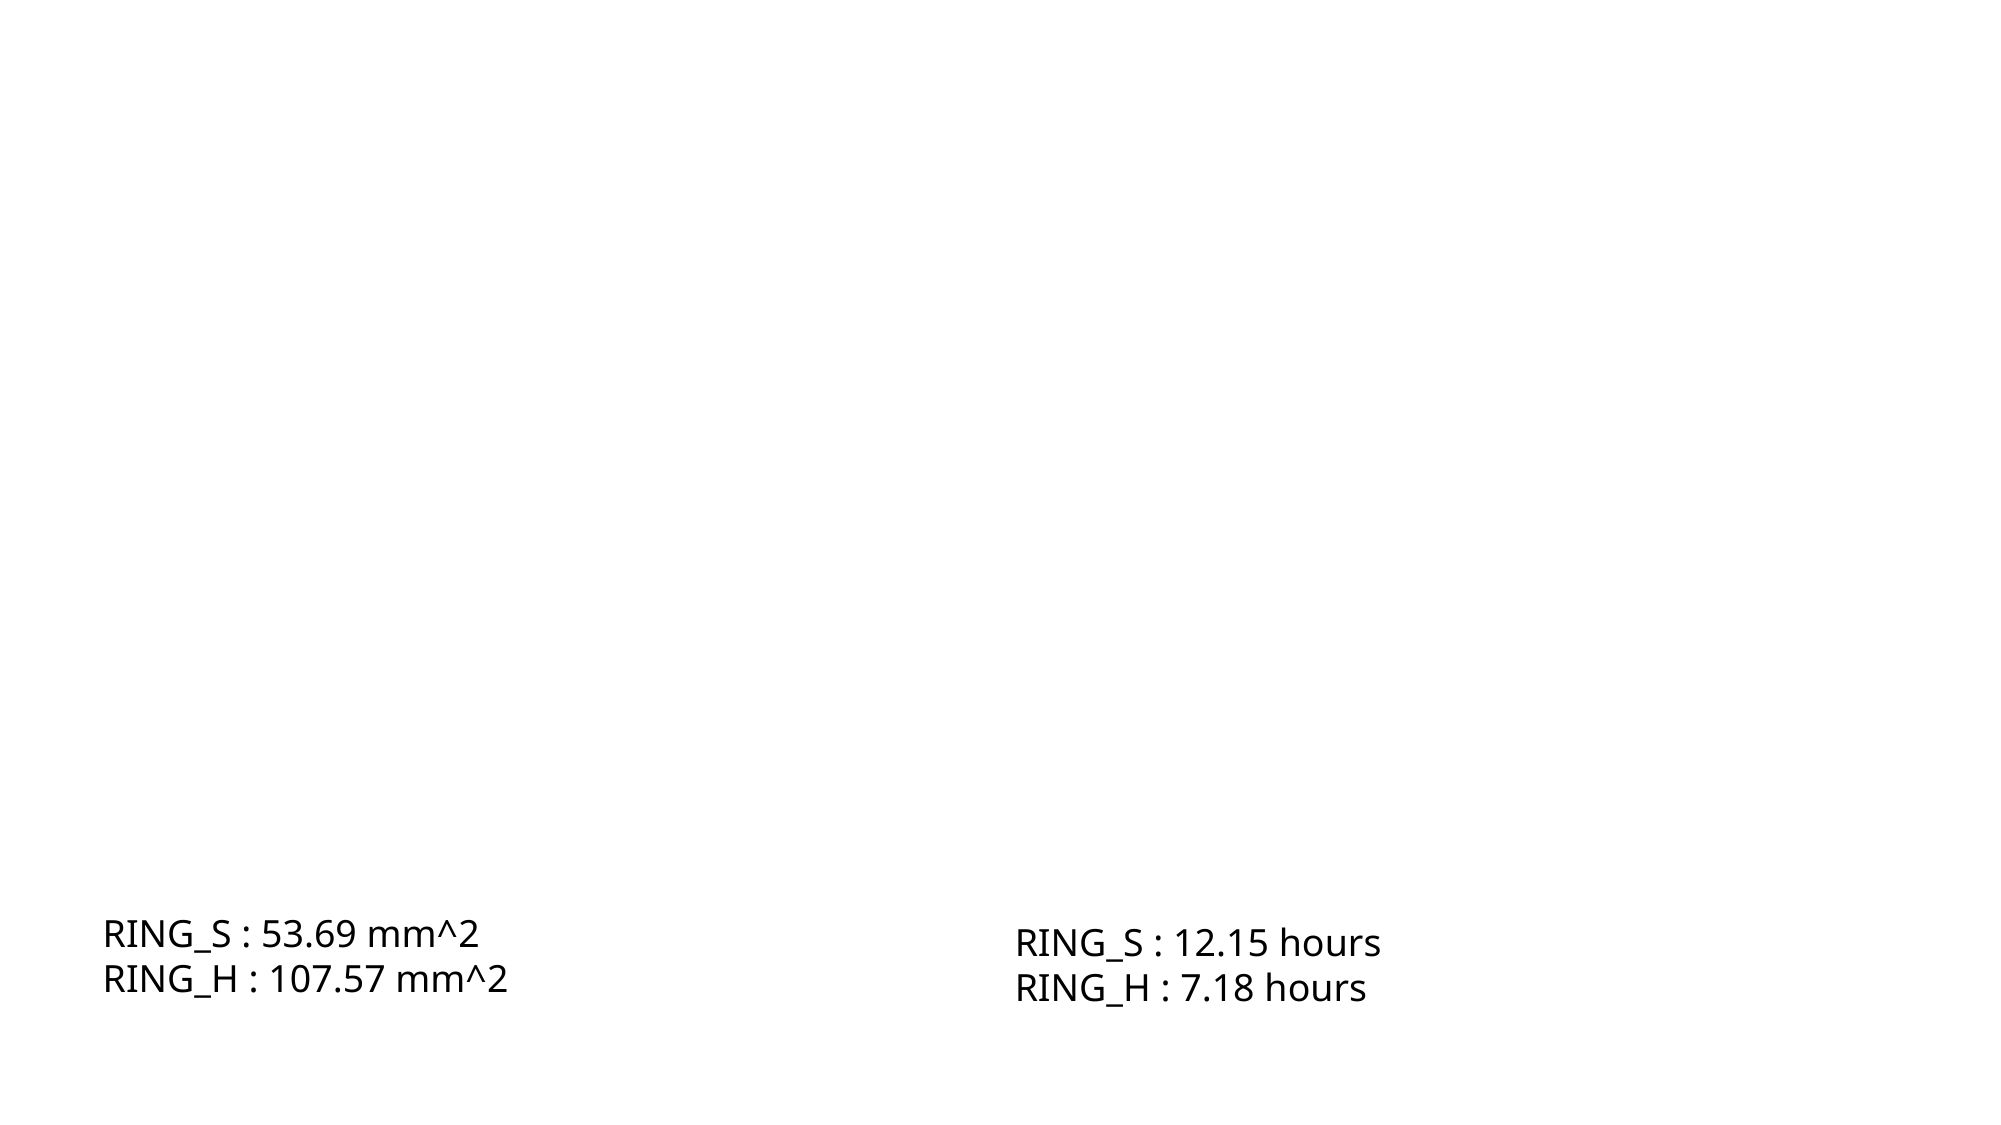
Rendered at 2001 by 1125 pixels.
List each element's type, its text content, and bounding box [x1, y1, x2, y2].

text_box RING_S : 12.15 hours RING_H : 7.18 hours [999, 911, 1594, 1016]
text_box RING_S : 53.69 mm^2 RING_H : 107.57 mm^2 [87, 902, 682, 1007]
